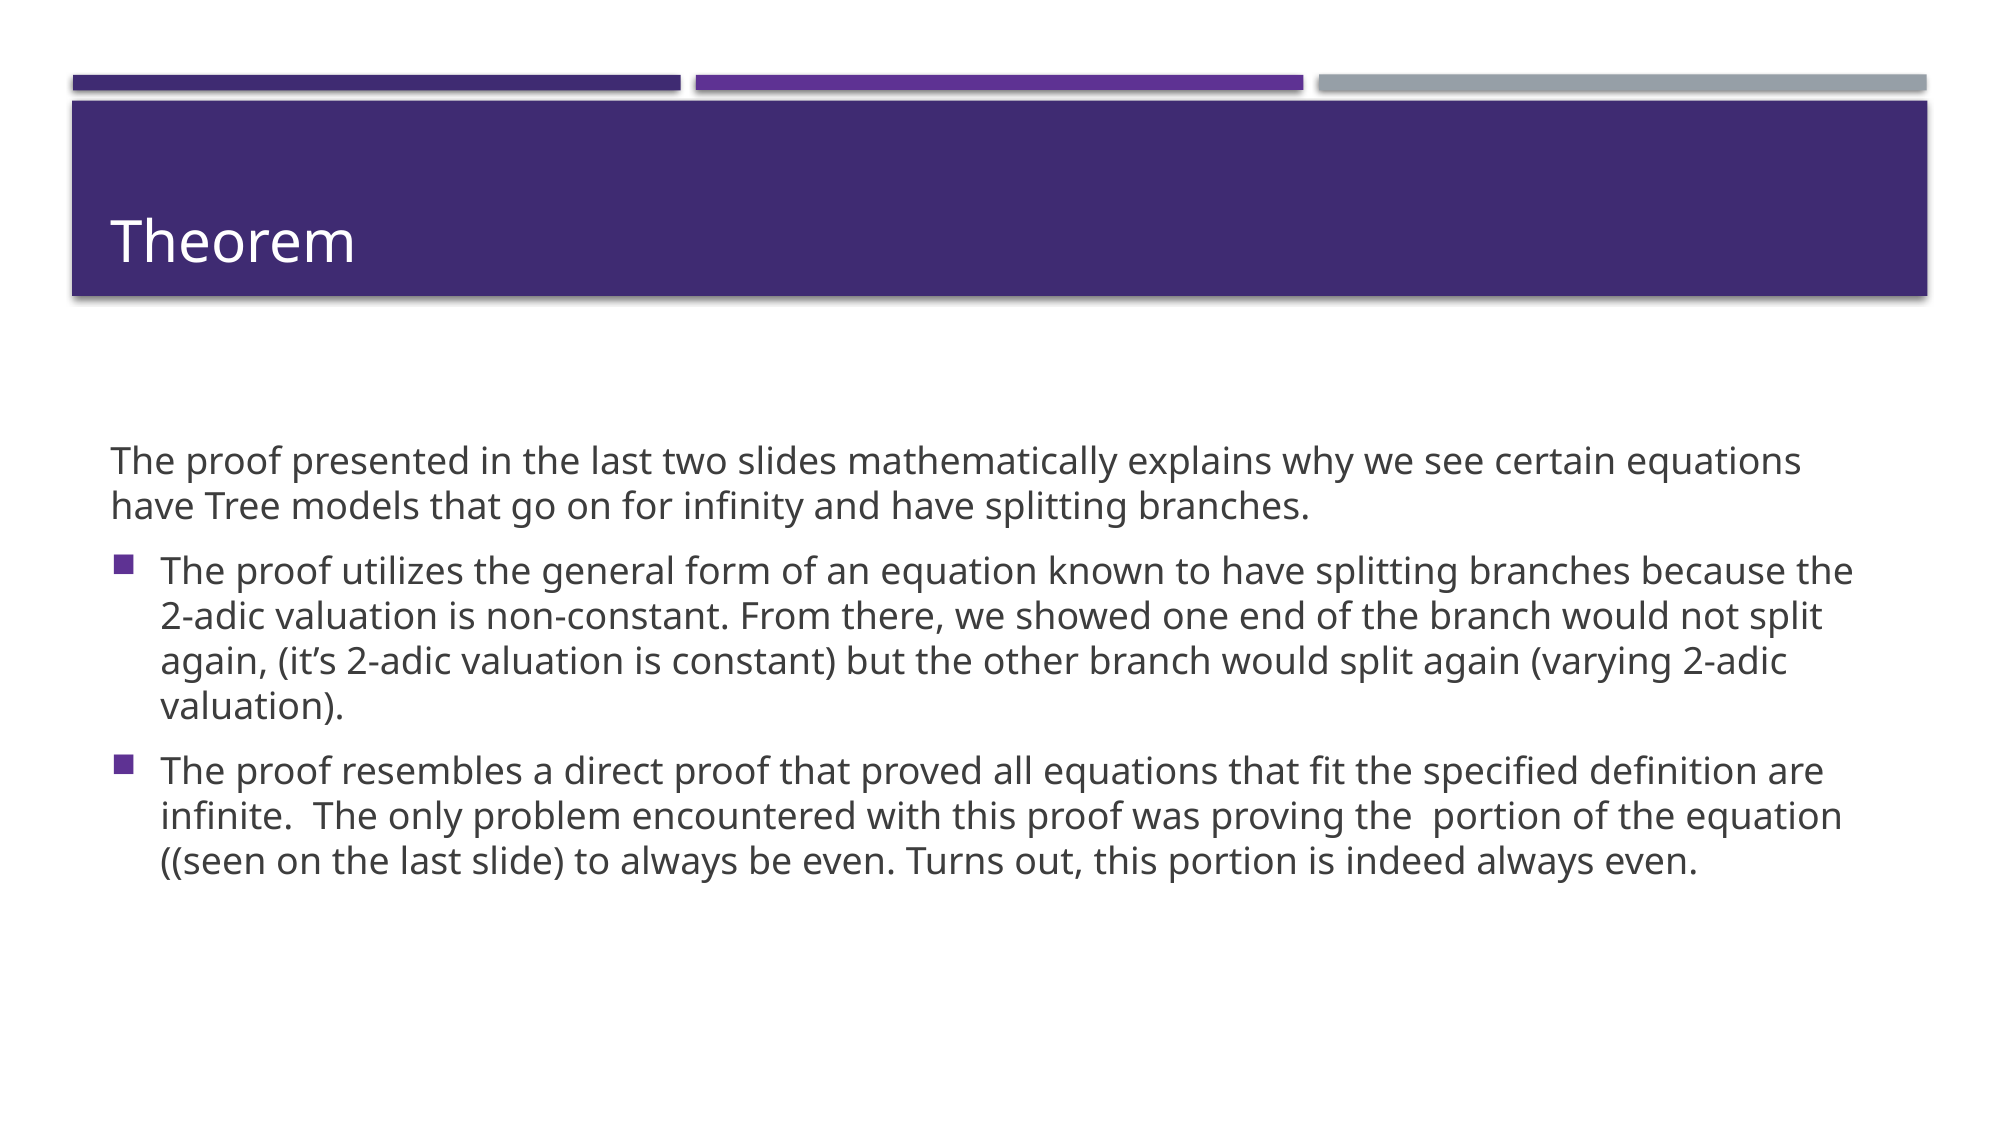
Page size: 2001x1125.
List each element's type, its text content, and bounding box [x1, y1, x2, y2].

title Theorem [95, 115, 1905, 282]
